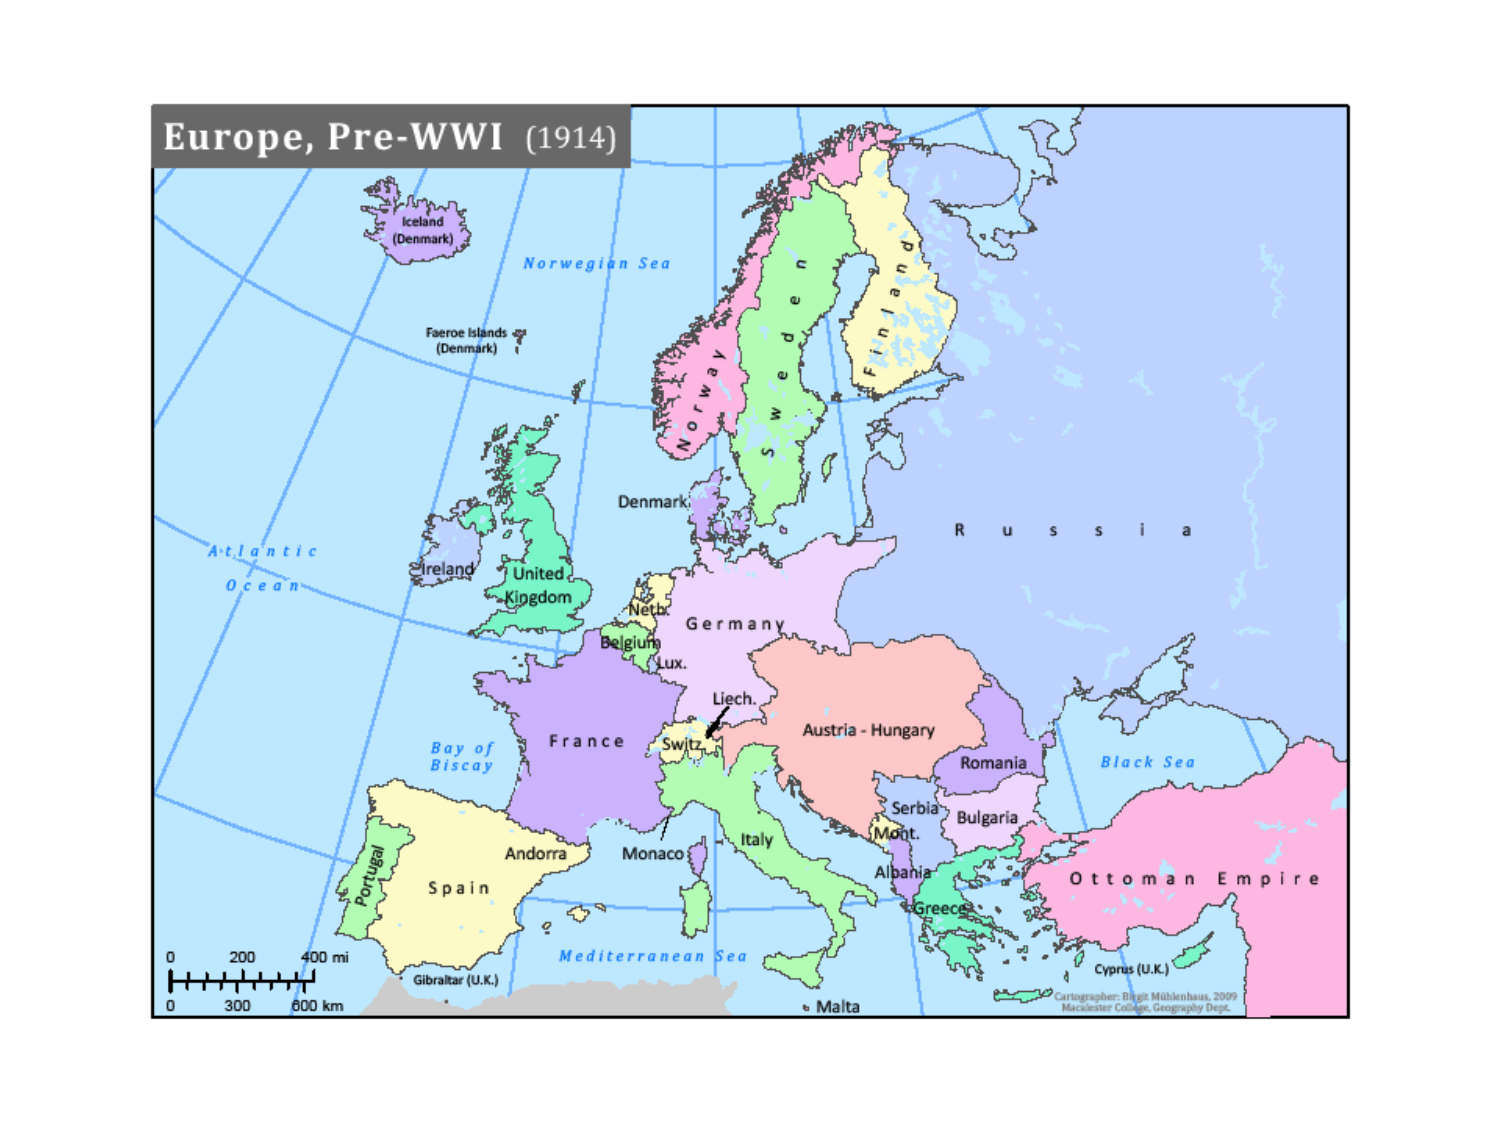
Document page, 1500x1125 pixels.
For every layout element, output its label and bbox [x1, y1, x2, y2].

text_box [131, 84, 1369, 1041]
